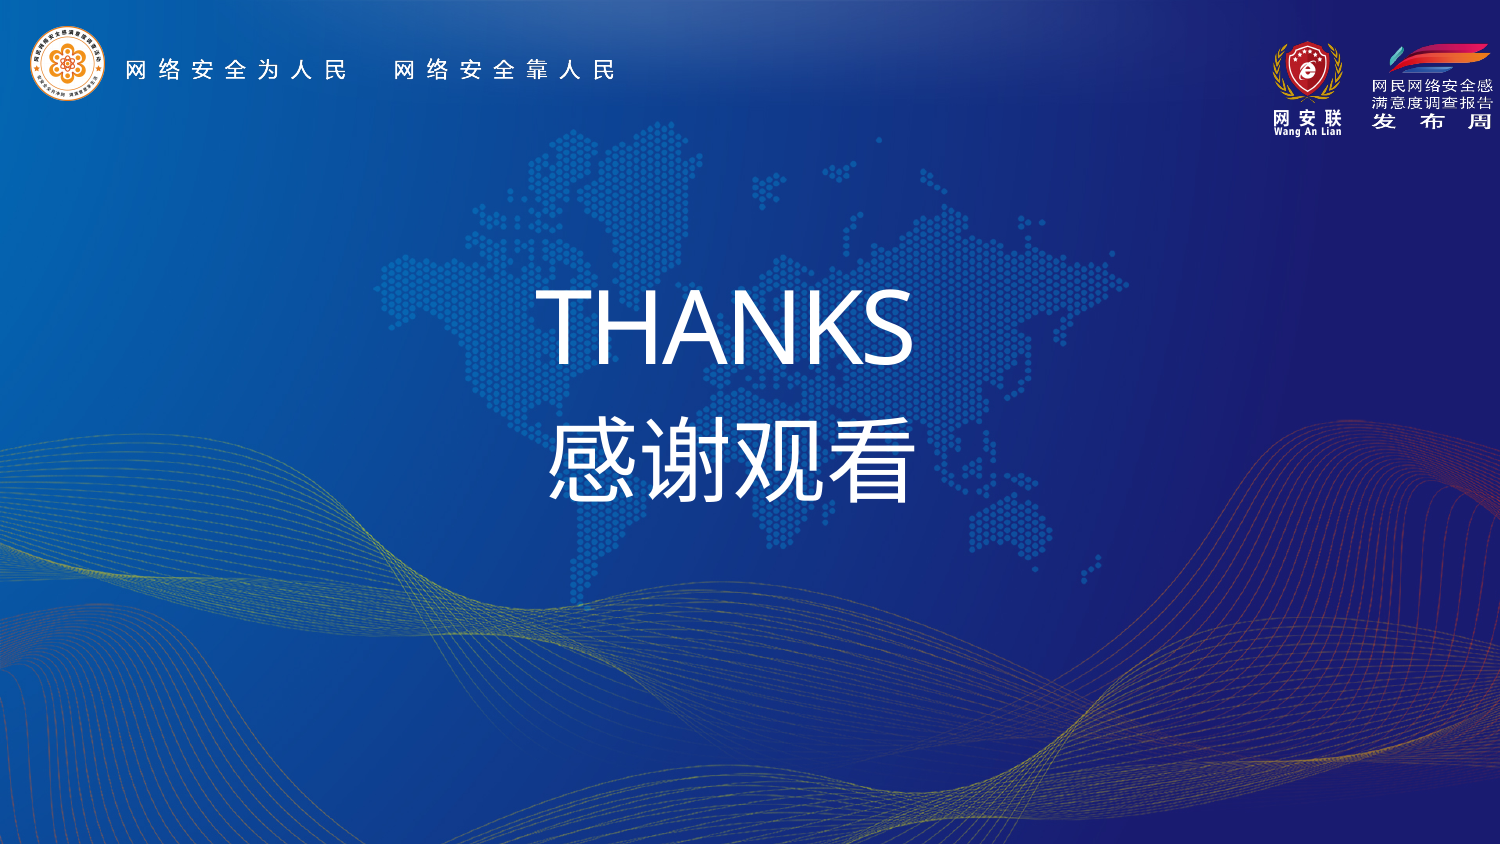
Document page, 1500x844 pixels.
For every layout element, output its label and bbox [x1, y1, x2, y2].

text_box [526, 253, 1162, 560]
picture [0, 0, 1500, 844]
